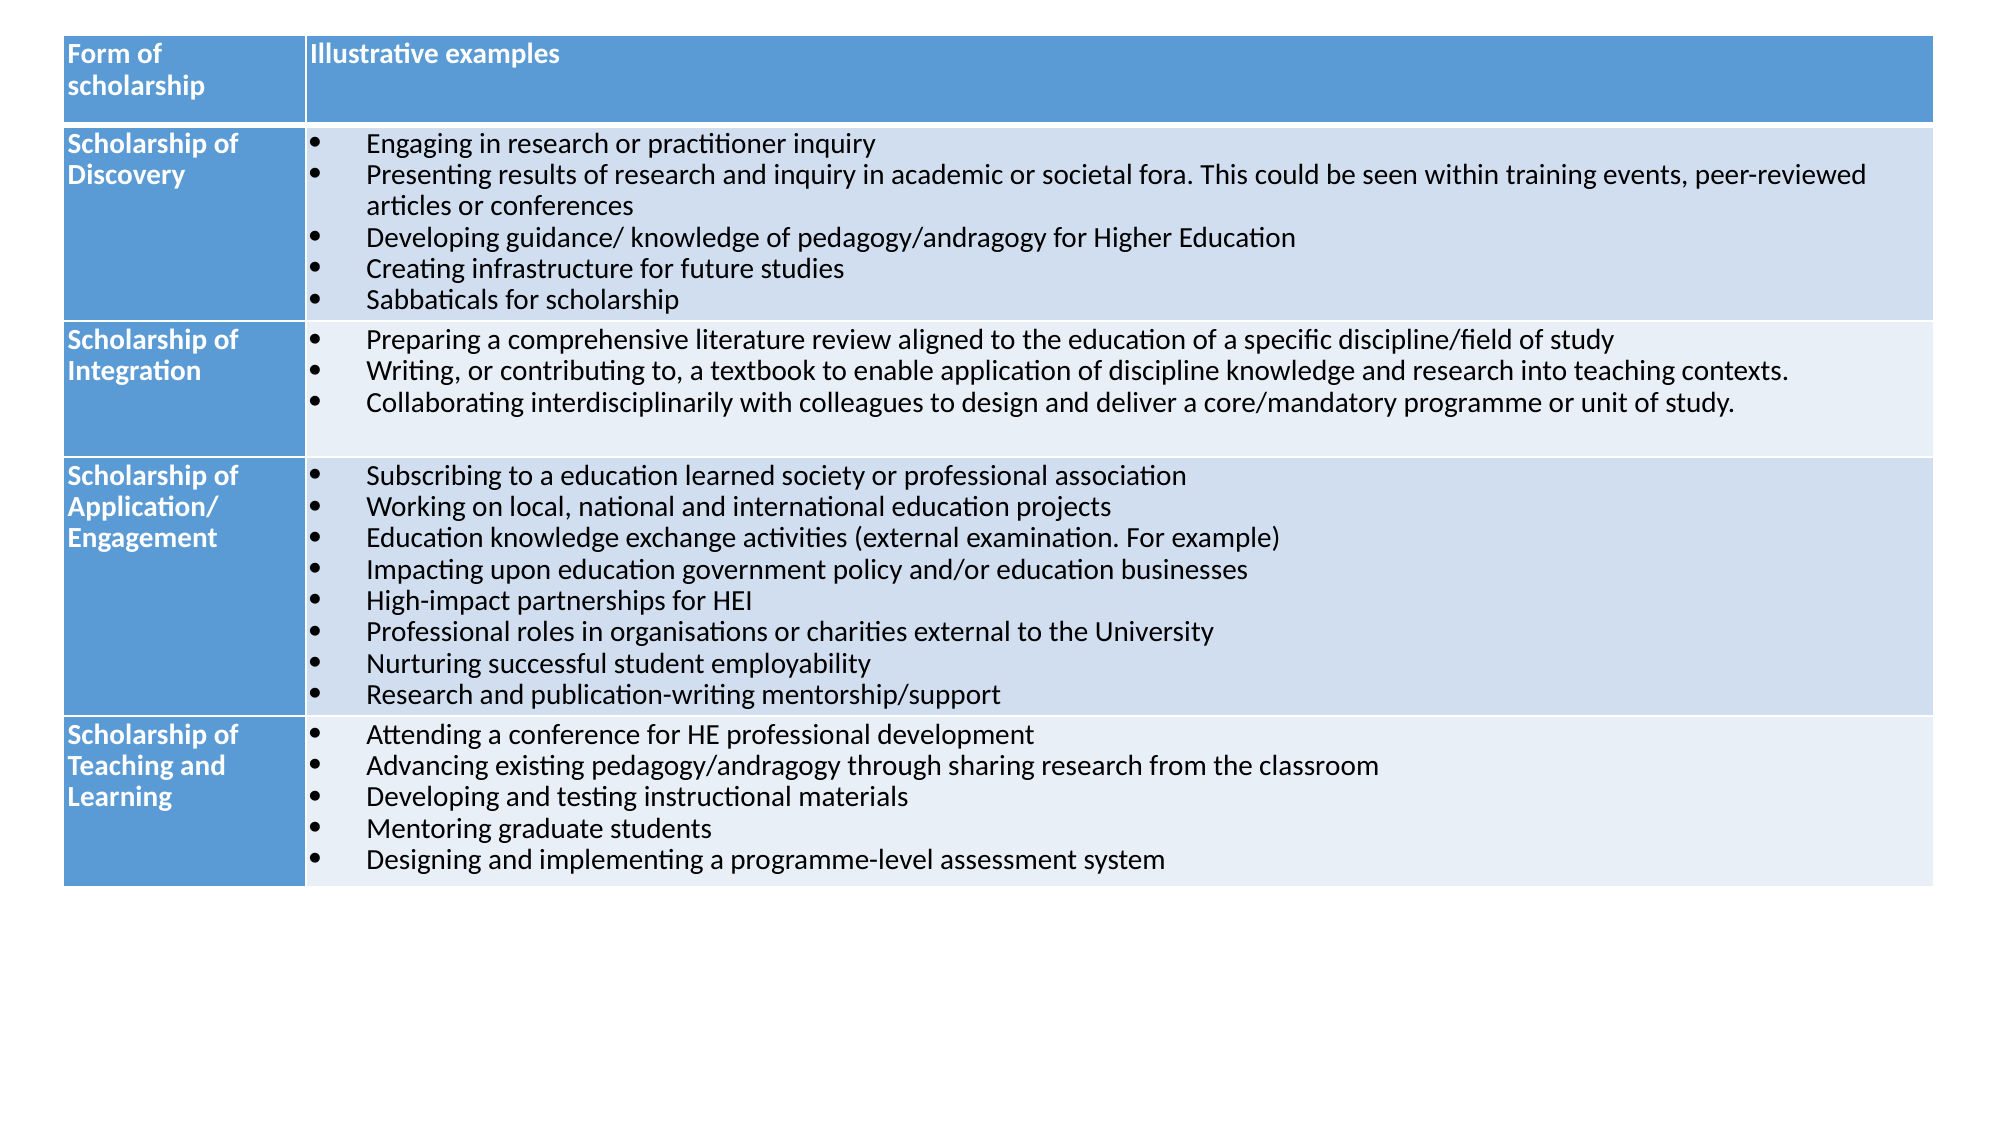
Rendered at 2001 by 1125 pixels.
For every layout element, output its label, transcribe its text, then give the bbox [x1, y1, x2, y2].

table_cell Subscribing to a education learned society or professional association Working on local, national and international education projects Education knowledge exchange activities (external examination. For example) Impacting upon education government policy and/or education businesses High-impact partnerships for HEI Professional roles in organisations or charities external to the University Nurturing successful student employability Research and publication-writing mentorship/support [307, 458, 1933, 715]
table_cell Scholarship of Application/ Engagement [64, 458, 305, 715]
table_header Form of scholarship [64, 36, 305, 122]
table_header Illustrative examples [307, 36, 1933, 122]
table_cell Engaging in research or practitioner inquiry Presenting results of research and inquiry in academic or societal fora. This could be seen within training events, peer-reviewed articles or conferences Developing guidance/ knowledge of pedagogy/andragogy for Higher Education Creating infrastructure for future studies Sabbaticals for scholarship [307, 128, 1933, 320]
table_cell Scholarship of Teaching and Learning [64, 717, 305, 886]
table_cell Attending a conference for HE professional development Advancing existing pedagogy/andragogy through sharing research from the classroom Developing and testing instructional materials Mentoring graduate students Designing and implementing a programme-level assessment system [307, 717, 1933, 886]
table_cell Scholarship of Discovery [64, 128, 305, 320]
table_cell Scholarship of Integration [64, 322, 305, 456]
table_cell Preparing a comprehensive literature review aligned to the education of a specific discipline/field of study Writing, or contributing to, a textbook to enable application of discipline knowledge and research into teaching contexts. Collaborating interdisciplinarily with colleagues to design and deliver a core/mandatory programme or unit of study. [307, 322, 1933, 456]
